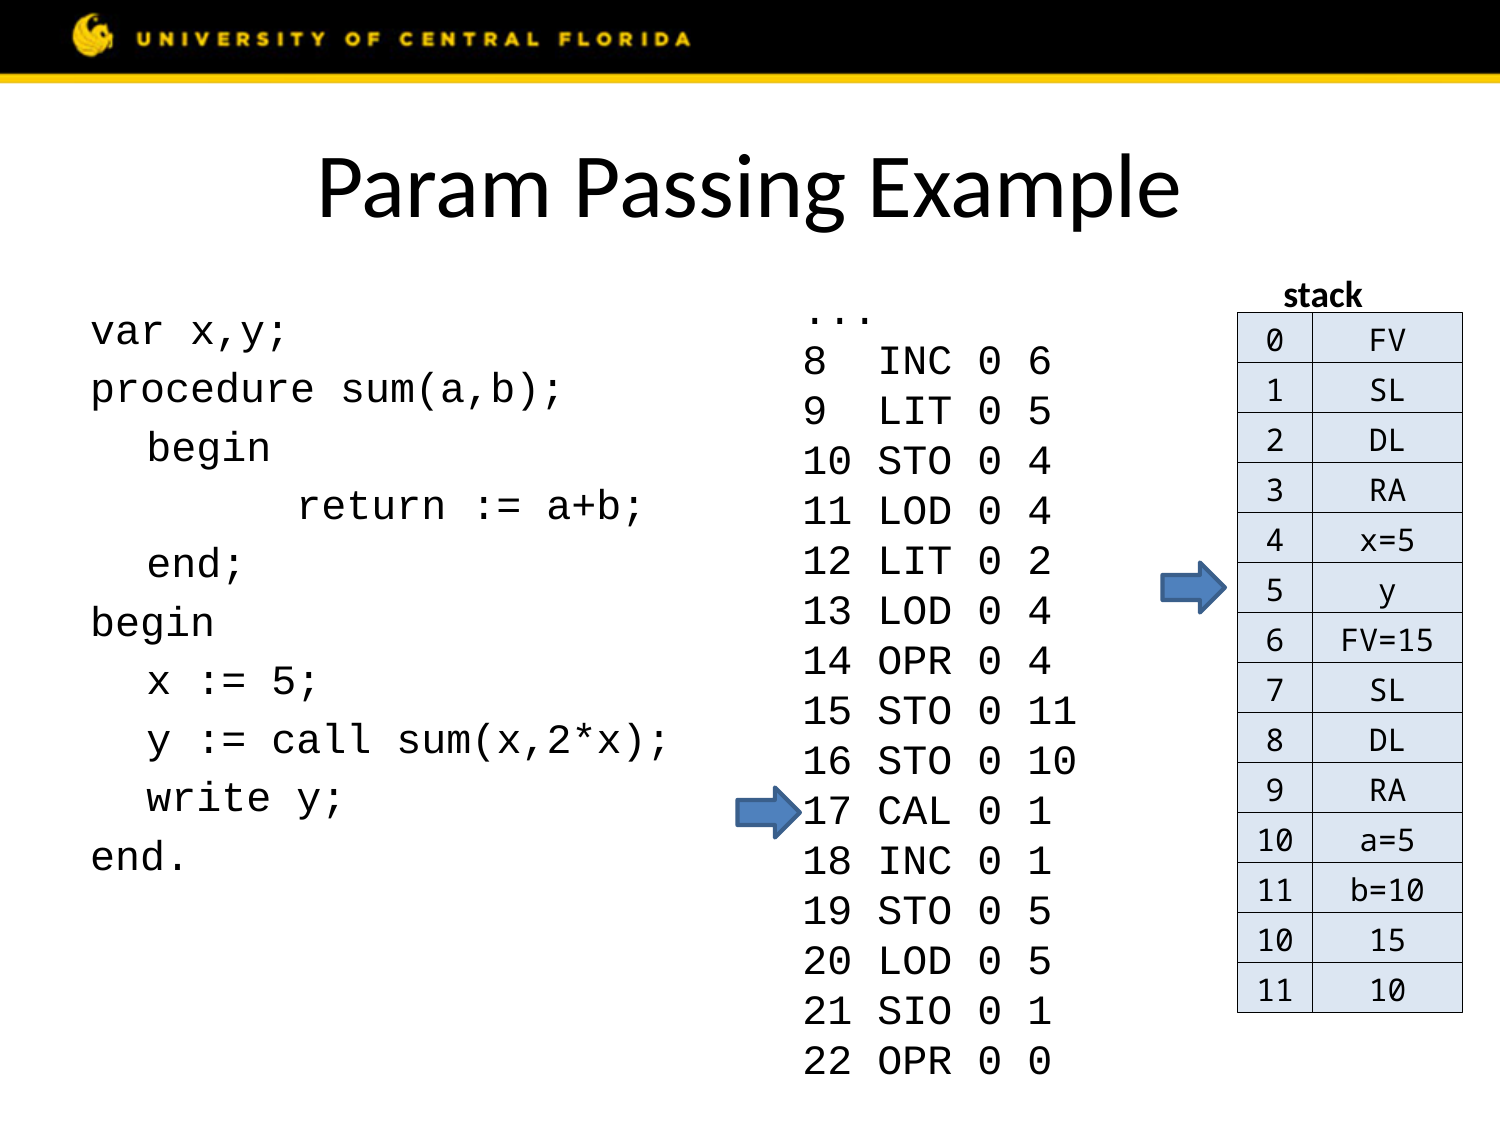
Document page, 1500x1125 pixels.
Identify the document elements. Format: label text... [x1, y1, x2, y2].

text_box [1237, 762, 1463, 812]
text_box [1237, 312, 1463, 363]
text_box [1237, 662, 1463, 712]
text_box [1237, 712, 1463, 762]
text_box stack [1268, 262, 1378, 310]
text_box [1237, 912, 1463, 962]
text_box [1160, 560, 1228, 615]
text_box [1237, 862, 1463, 912]
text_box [1237, 412, 1463, 462]
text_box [1237, 562, 1463, 612]
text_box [1237, 962, 1463, 1013]
list var x,y; procedure sum(a,b); begin return := a+b; end; begin x := 5; y := call sum(x,2*x); write y; end. [75, 295, 775, 1038]
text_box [1237, 512, 1463, 562]
title Param Passing Example [75, 87, 1425, 275]
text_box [1237, 462, 1463, 512]
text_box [1237, 812, 1463, 862]
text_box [1237, 612, 1463, 662]
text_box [1237, 370, 1463, 412]
text_box ... 8 INC 0 6 9 LIT 0 5 10 STO 0 4 11 LOD 0 4 12 LIT 0 2 13 LOD 0 4 14 OPR 0 4 15 STO 0 11 16 STO 0 10 17 CAL 0 1 18 INC 0 1 19 STO 0 5 20 LOD 0 5 21 SIO 0 1 22 OPR 0 0 [787, 274, 1163, 1091]
text_box [735, 785, 802, 840]
picture [0, 0, 1500, 1125]
